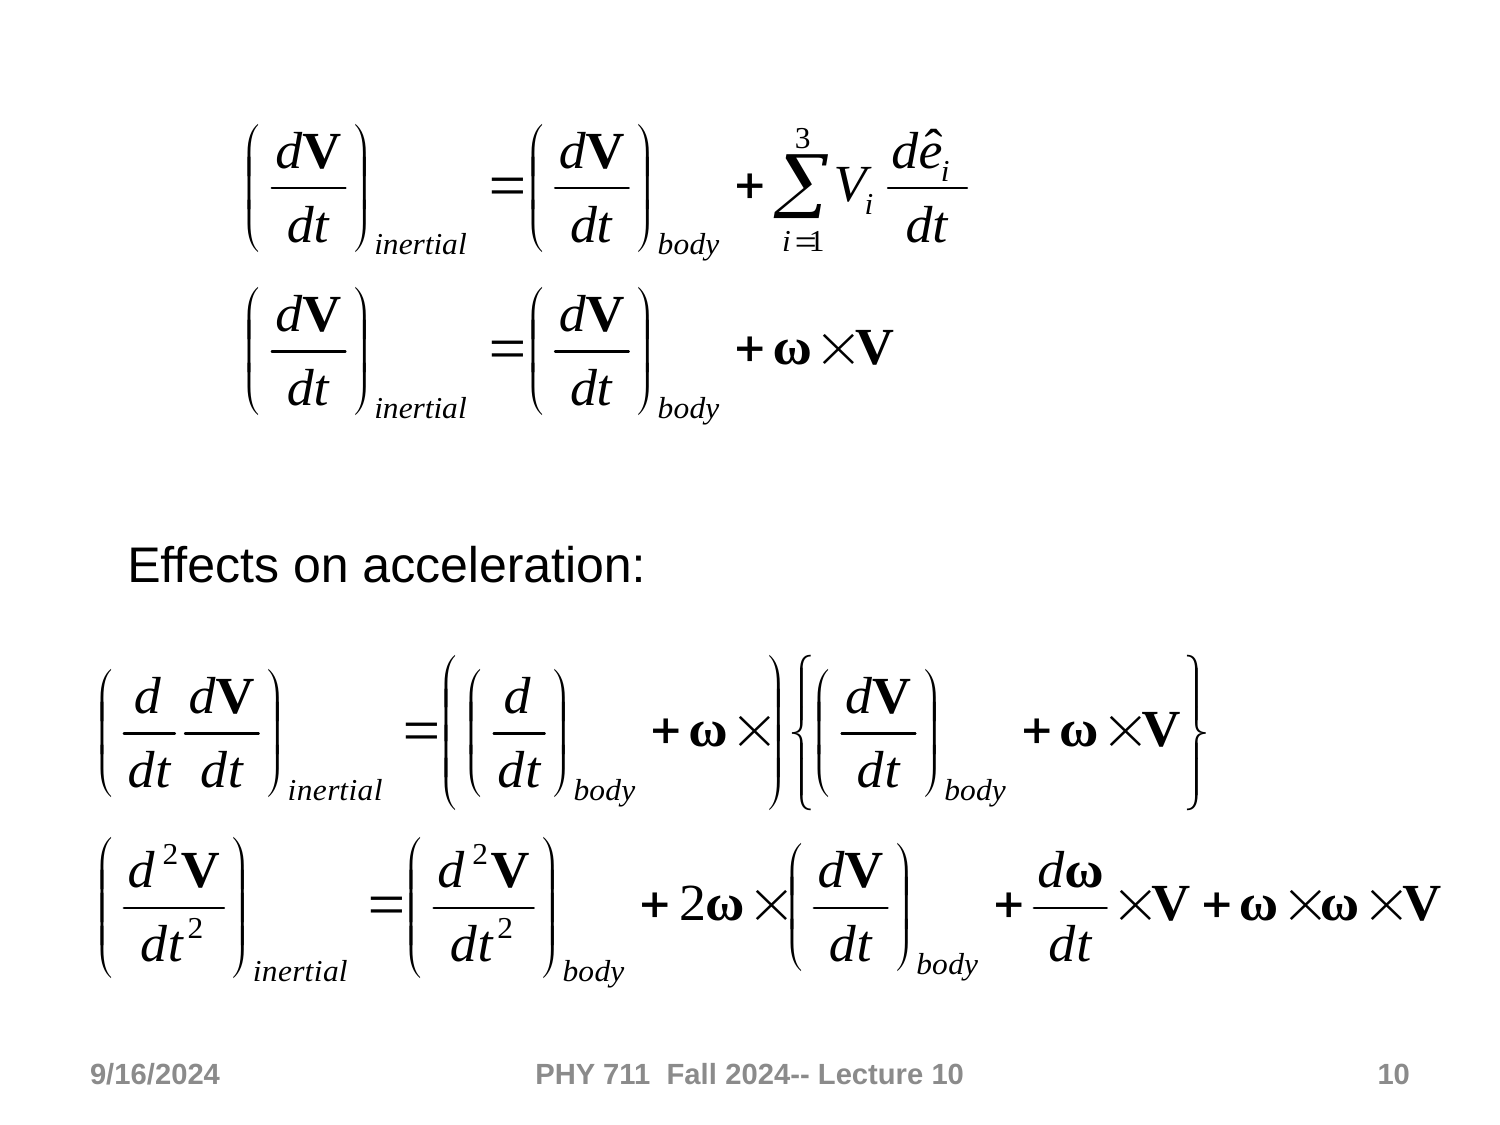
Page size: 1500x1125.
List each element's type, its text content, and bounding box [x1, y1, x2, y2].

footer PHY 711 Fall 2024-- Lecture 10 [450, 1042, 1050, 1103]
slide_number 10 [1074, 1042, 1425, 1103]
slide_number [75, 1042, 425, 1103]
text_box Effects on acceleration: [112, 524, 950, 600]
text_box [89, 643, 1451, 1001]
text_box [237, 112, 979, 435]
